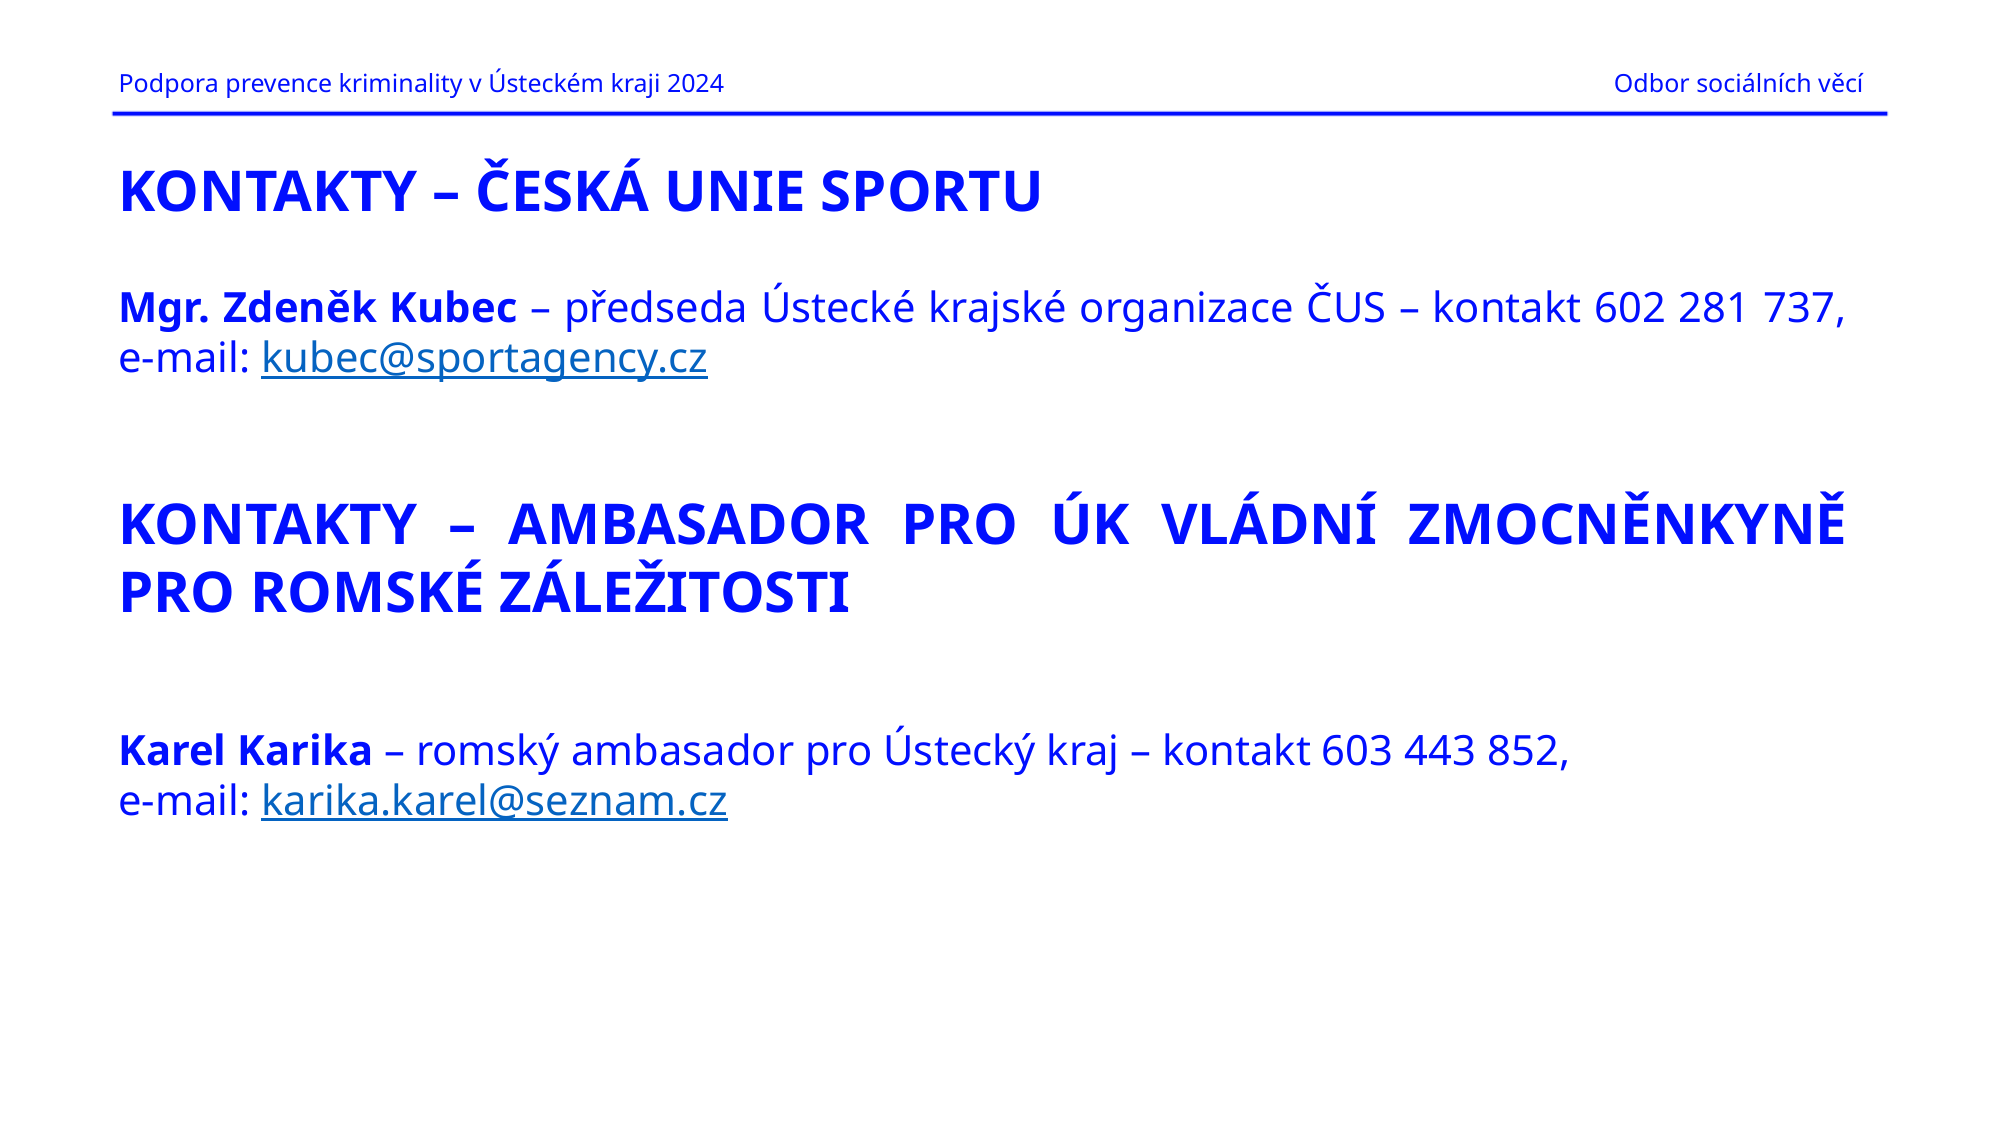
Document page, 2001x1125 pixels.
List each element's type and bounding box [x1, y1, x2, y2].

list [0, 0, 2000, 1125]
